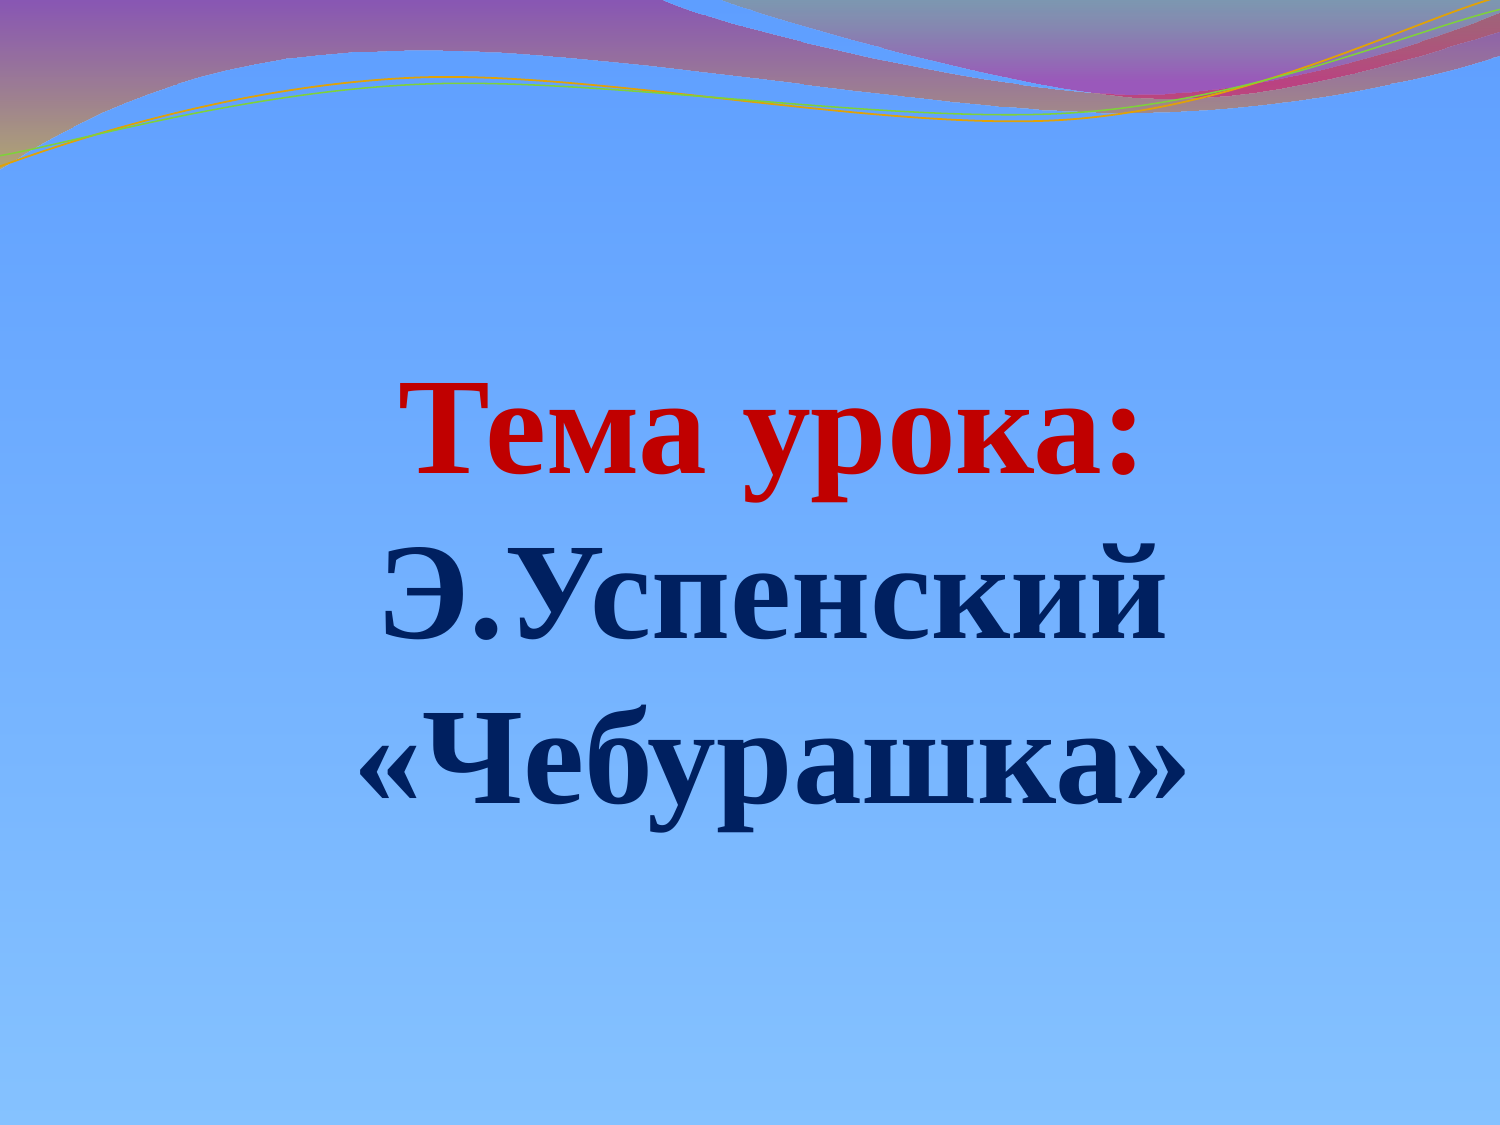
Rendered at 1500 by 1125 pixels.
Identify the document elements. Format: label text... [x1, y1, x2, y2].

text_box Тема урока: Э.Успенский «Чебурашка» [163, 163, 1383, 839]
